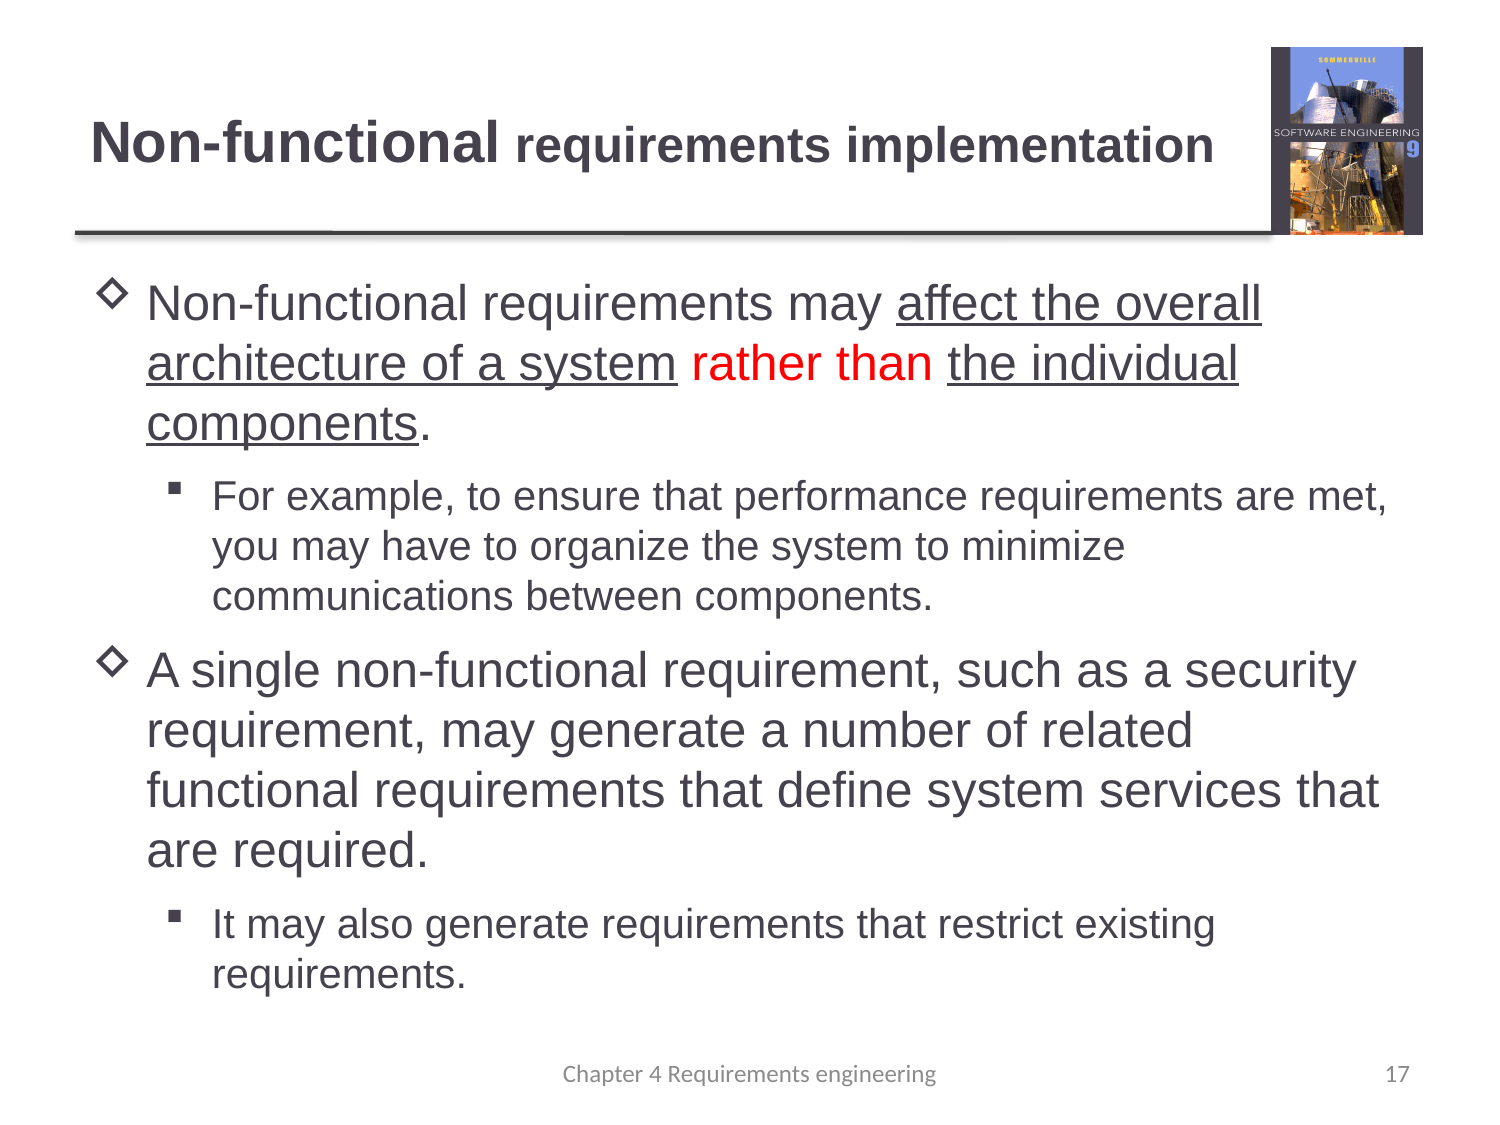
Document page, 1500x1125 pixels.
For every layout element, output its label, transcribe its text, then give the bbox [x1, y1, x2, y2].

footer Chapter 4 Requirements engineering [512, 1042, 988, 1103]
picture [1272, 47, 1423, 235]
slide_number 17 [1074, 1042, 1425, 1103]
title Non-functional requirements implementation [74, 44, 1272, 233]
list Non-functional requirements may affect the overall architecture of a system rather than the individual components. For example, to ensure that performance requirements are met, you may have to organize the system to minimize communications between components. A single non-functional requirement, such as a security requirement, may generate a number of related functional requirements that define system services that are required. It may also generate requirements that restrict existing requirements. [75, 262, 1425, 1005]
